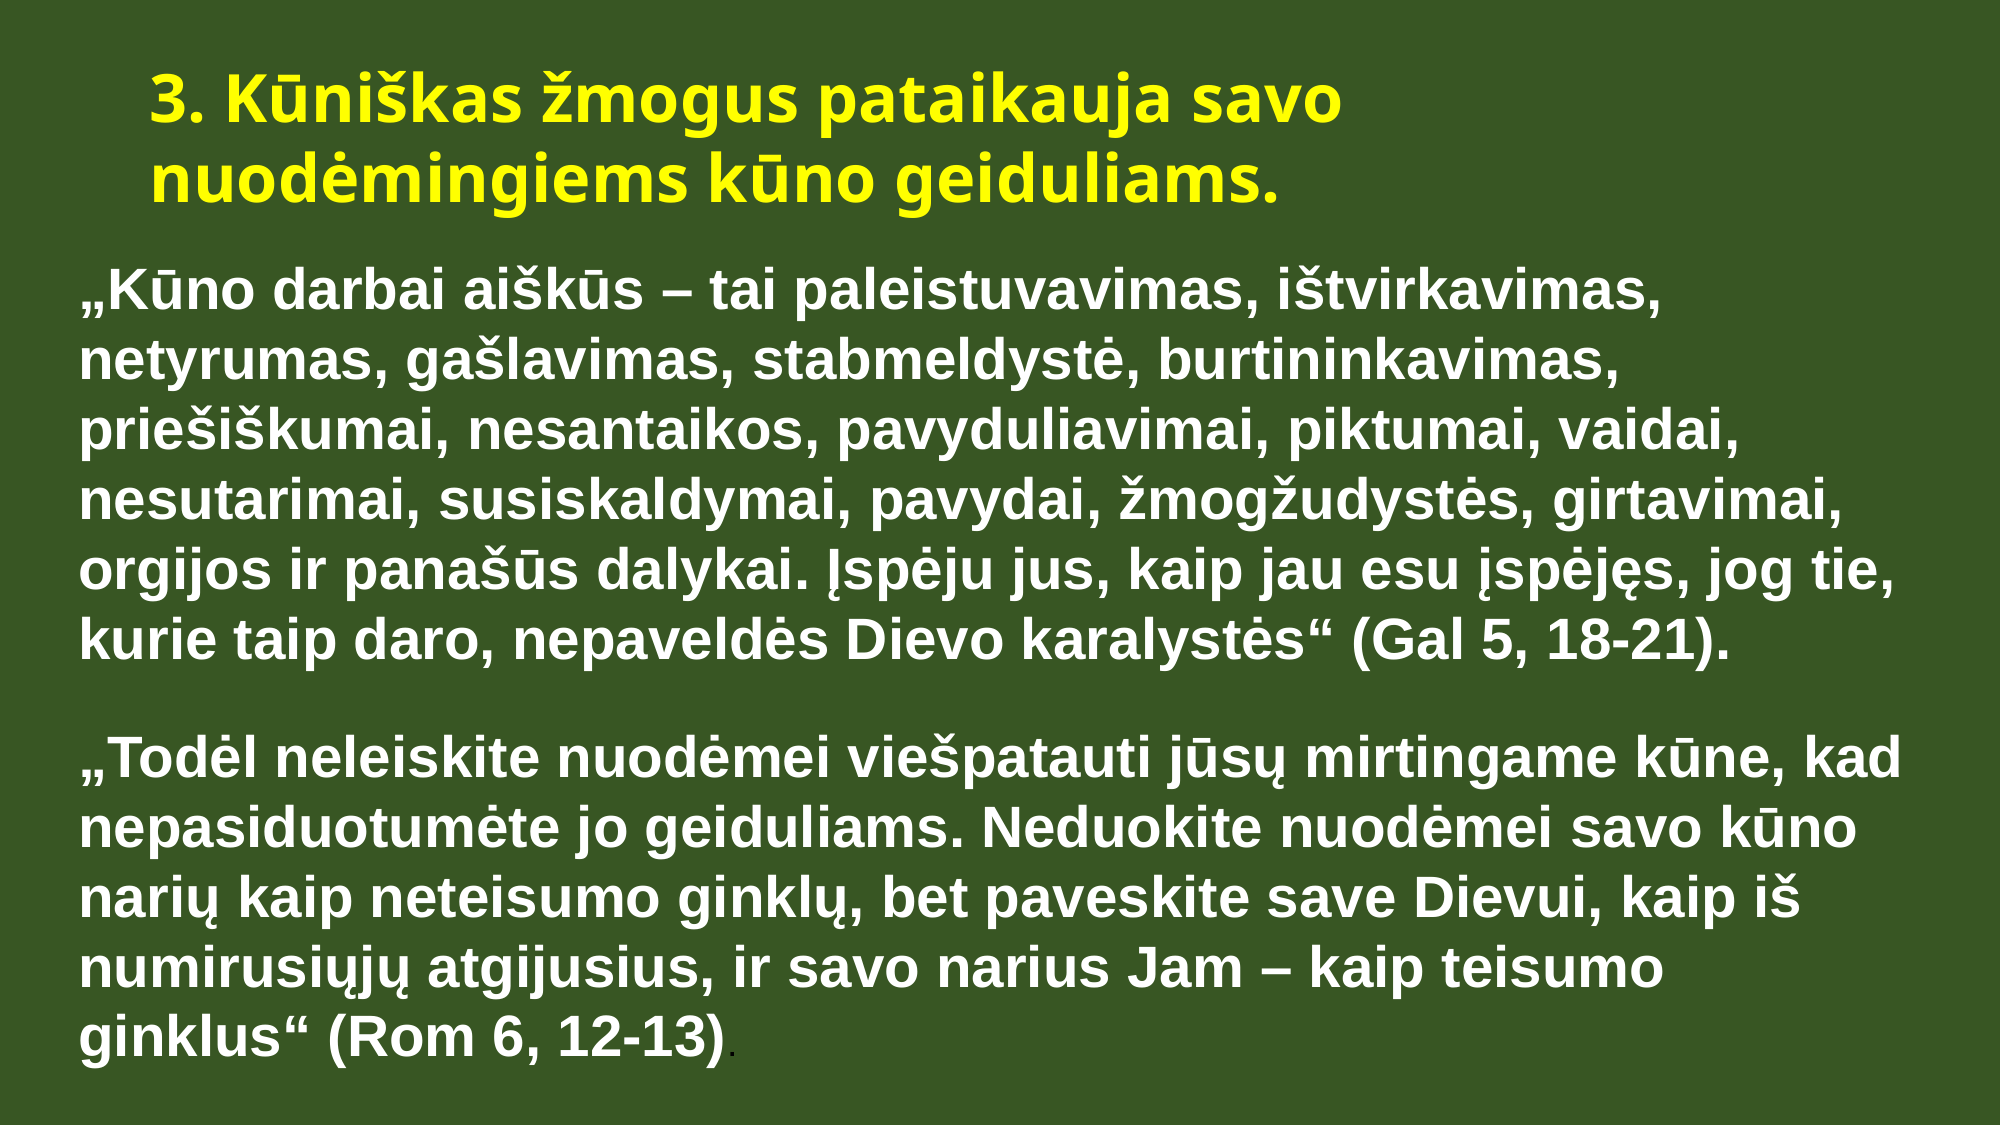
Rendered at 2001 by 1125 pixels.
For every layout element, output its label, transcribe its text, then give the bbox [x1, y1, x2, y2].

text_box „Todėl neleiskite nuodėmei viešpatauti jūsų mirtingame kūne, kad nepasiduotumėte jo geiduliams. Neduokite nuodėmei savo kūno narių kaip neteisumo ginklų, bet paveskite save Dievui, kaip iš numirusiųjų atgijusius, ir savo narius Jam – kaip teisumo ginklus“ (Rom 6, 12-13). [63, 711, 1923, 1076]
text_box „Kūno darbai aiškūs – tai paleistuvavimas, ištvirkavimas, netyrumas, gašlavimas, stabmeldystė, burtininkavimas, priešiškumai, nesantaikos, pavyduliavimai, piktumai, vaidai, nesutarimai, susiskaldymai, pavydai, žmogžudystės, girtavimai, orgijos ir panašūs dalykai. Įspėju jus, kaip jau esu įspėjęs, jog tie, kurie taip daro, nepaveldės Dievo karalystės“ (Gal 5, 18-21). [63, 243, 1948, 679]
text_box 3. Kūniškas žmogus pataikauja savo nuodėmingiems kūno geiduliams. [134, 48, 1378, 224]
